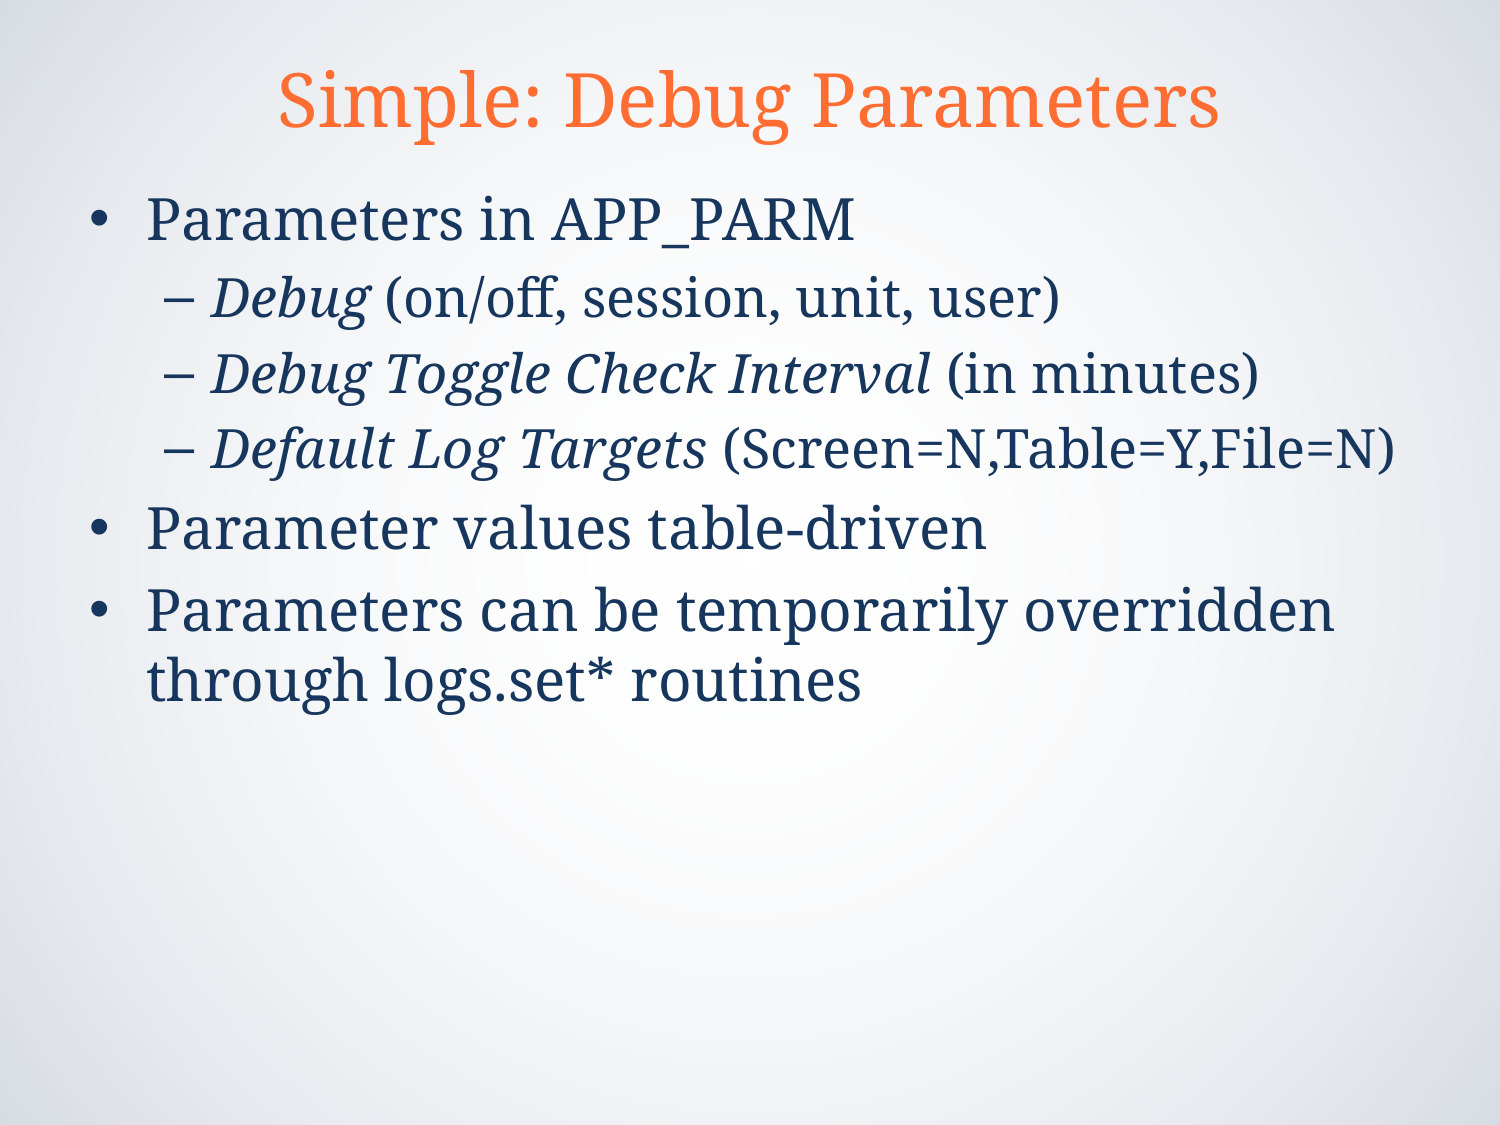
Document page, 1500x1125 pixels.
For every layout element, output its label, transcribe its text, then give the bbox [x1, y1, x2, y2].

list Parameters in APP_PARM Debug (on/off, session, unit, user) Debug Toggle Check Interval (in minutes) Default Log Targets (Screen=N,Table=Y,File=N) Parameter values table-driven Parameters can be temporarily overridden through logs.set* routines [75, 174, 1425, 1013]
title Simple: Debug Parameters [75, 45, 1425, 163]
